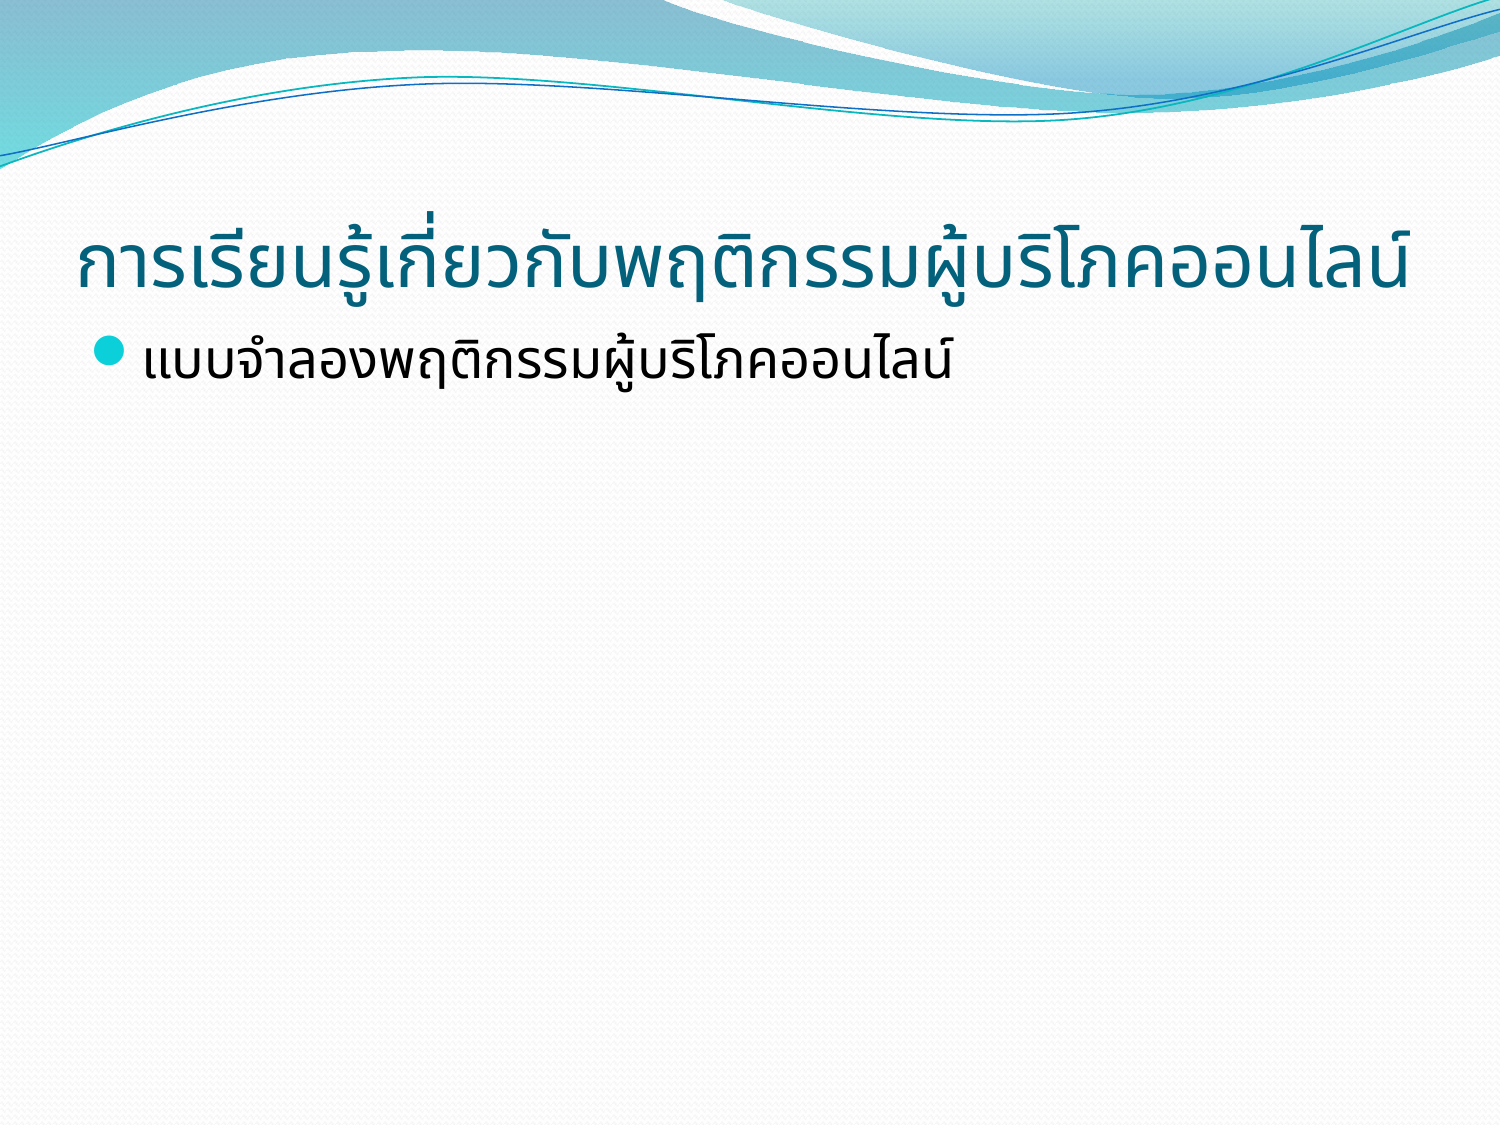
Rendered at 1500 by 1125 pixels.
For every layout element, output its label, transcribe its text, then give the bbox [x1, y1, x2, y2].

title การเรียนรู้เกี่ยวกับพฤติกรรมผู้บริโภคออนไลน์ [75, 115, 1425, 303]
list แบบจำลองพฤติกรรมผู้บริโภคออนไลน์ [75, 317, 1425, 1038]
